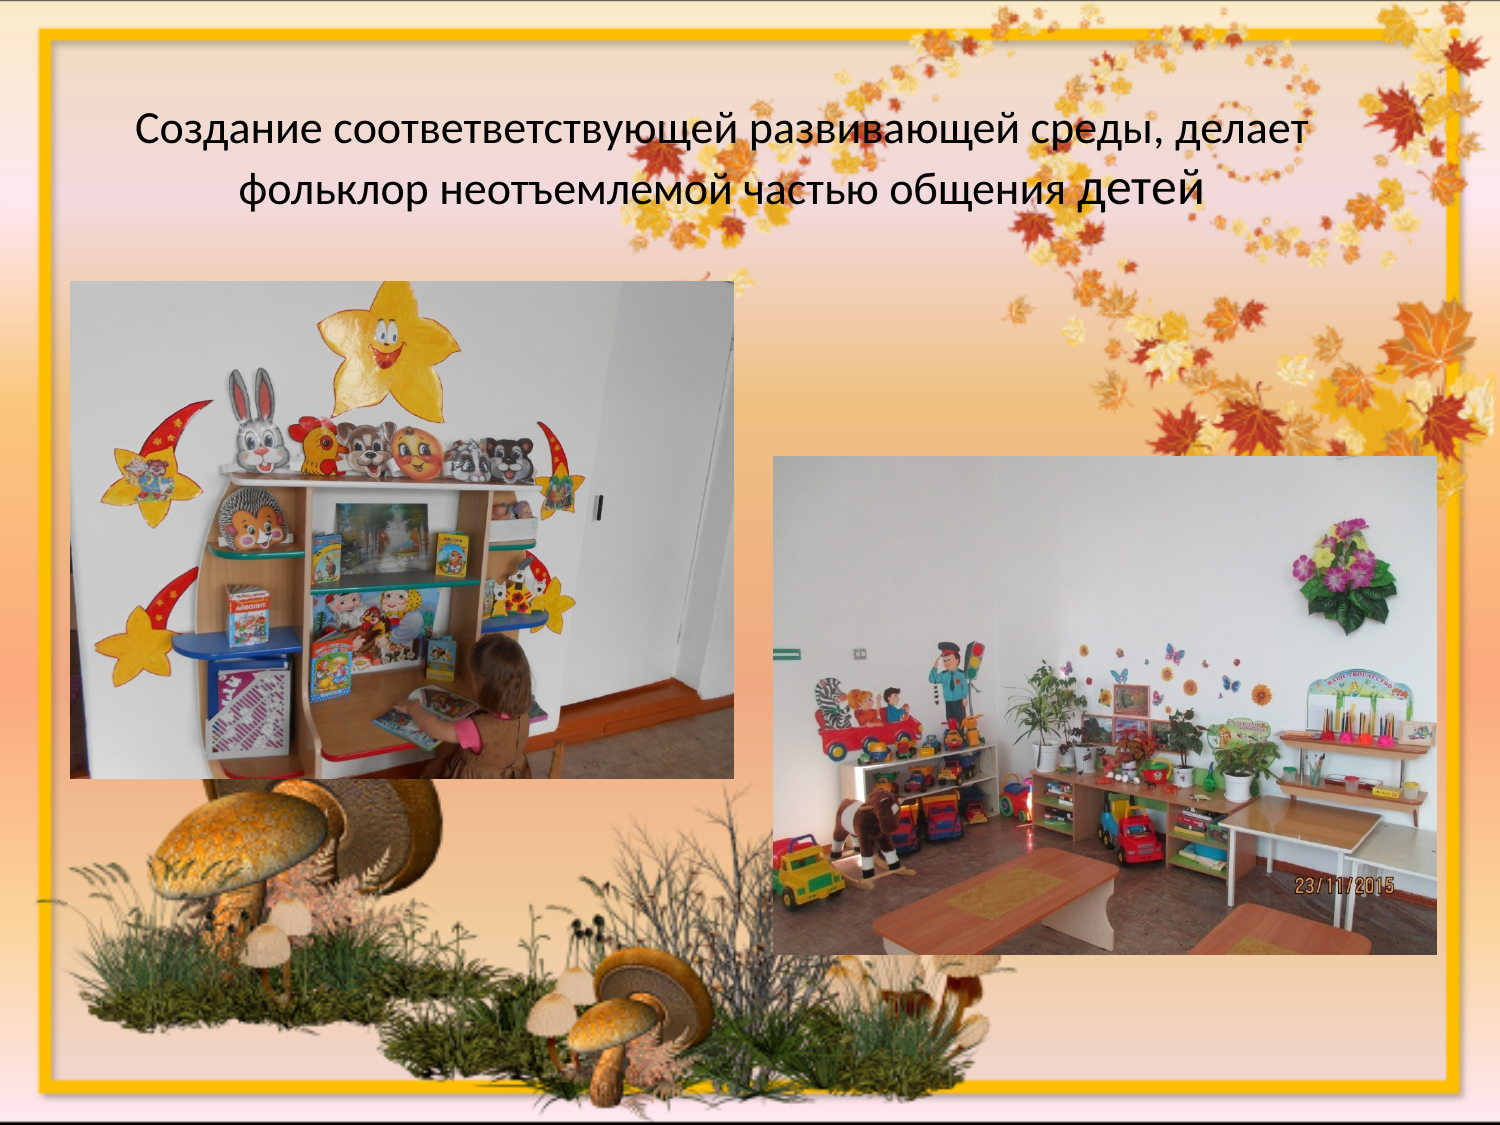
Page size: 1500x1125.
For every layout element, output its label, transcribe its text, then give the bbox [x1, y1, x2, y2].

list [70, 280, 734, 779]
picture [0, 0, 1500, 1125]
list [773, 456, 1437, 955]
title Создание соответветствующей развивающей среды, делает фольклор неотъемлемой частью общения детей [46, 35, 1397, 223]
